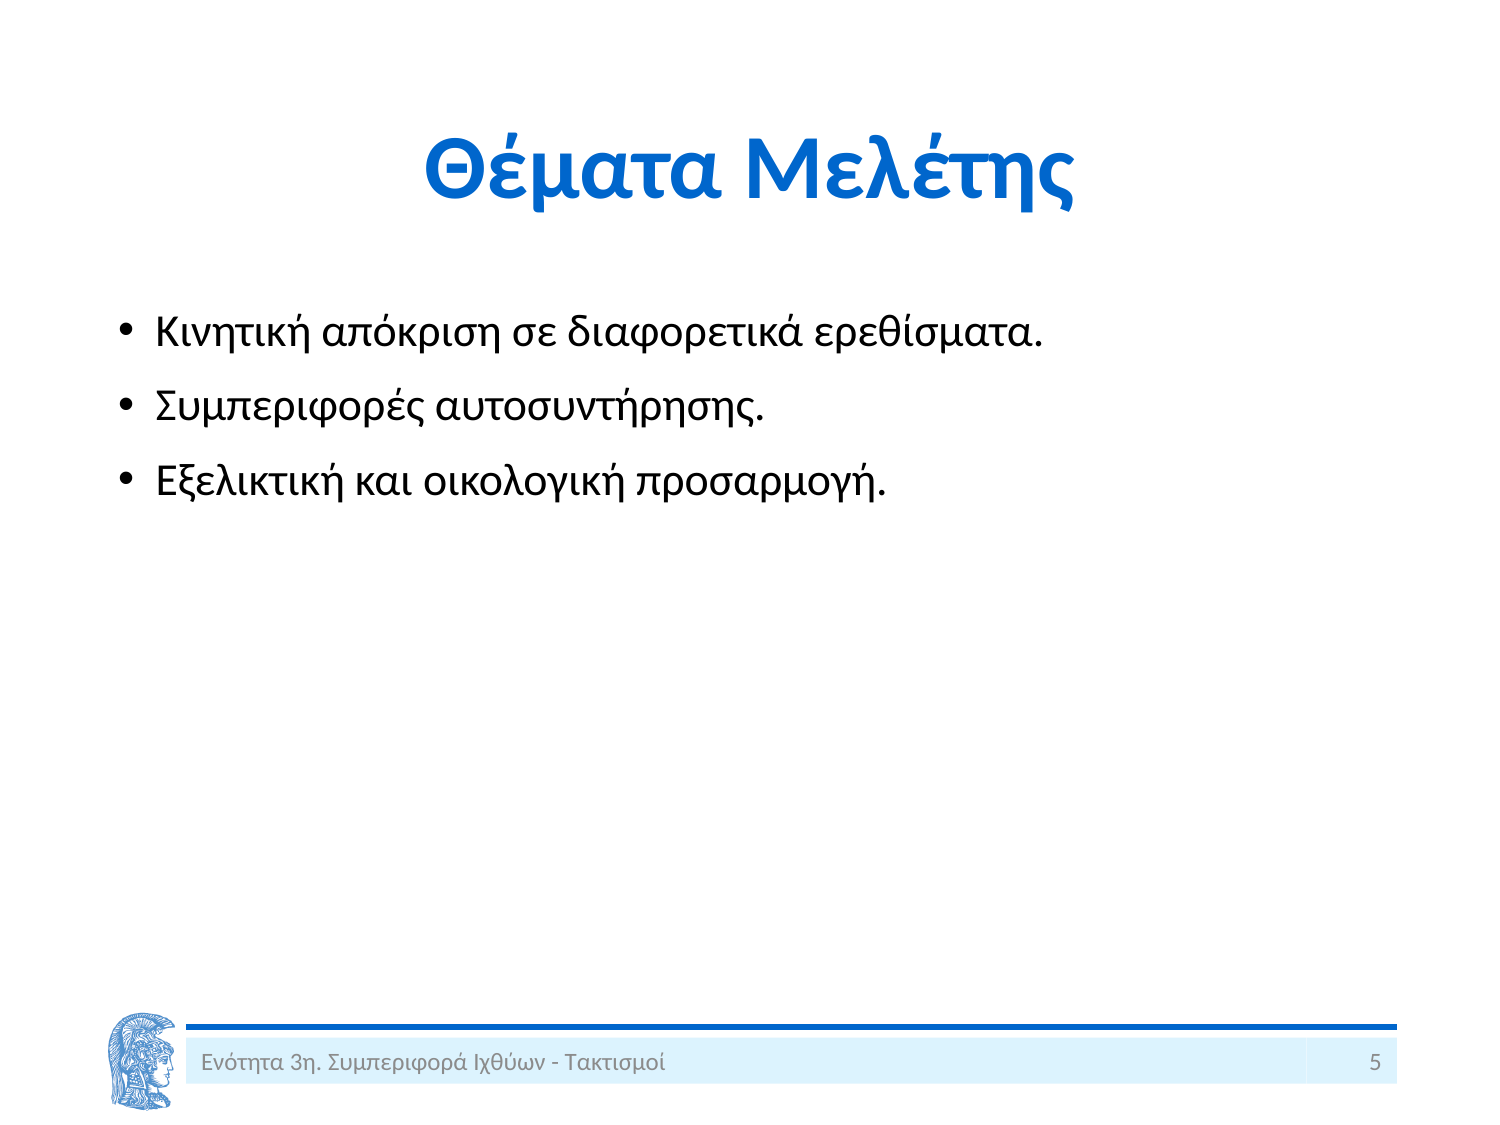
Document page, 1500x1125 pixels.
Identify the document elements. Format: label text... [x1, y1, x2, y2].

footer Ενότητα 3η. Συμπεριφορά Ιχθύων - Τακτισμοί [186, 1037, 1306, 1084]
picture [103, 1014, 186, 1114]
list Κινητική απόκριση σε διαφορετικά ερεθίσματα. Συμπεριφορές αυτοσυντήρησης. Εξελικτική και οικολογική προσαρμογή. [103, 299, 1397, 1014]
slide_number 5 [1306, 1037, 1397, 1084]
title Θέματα Μελέτης [103, 59, 1397, 278]
